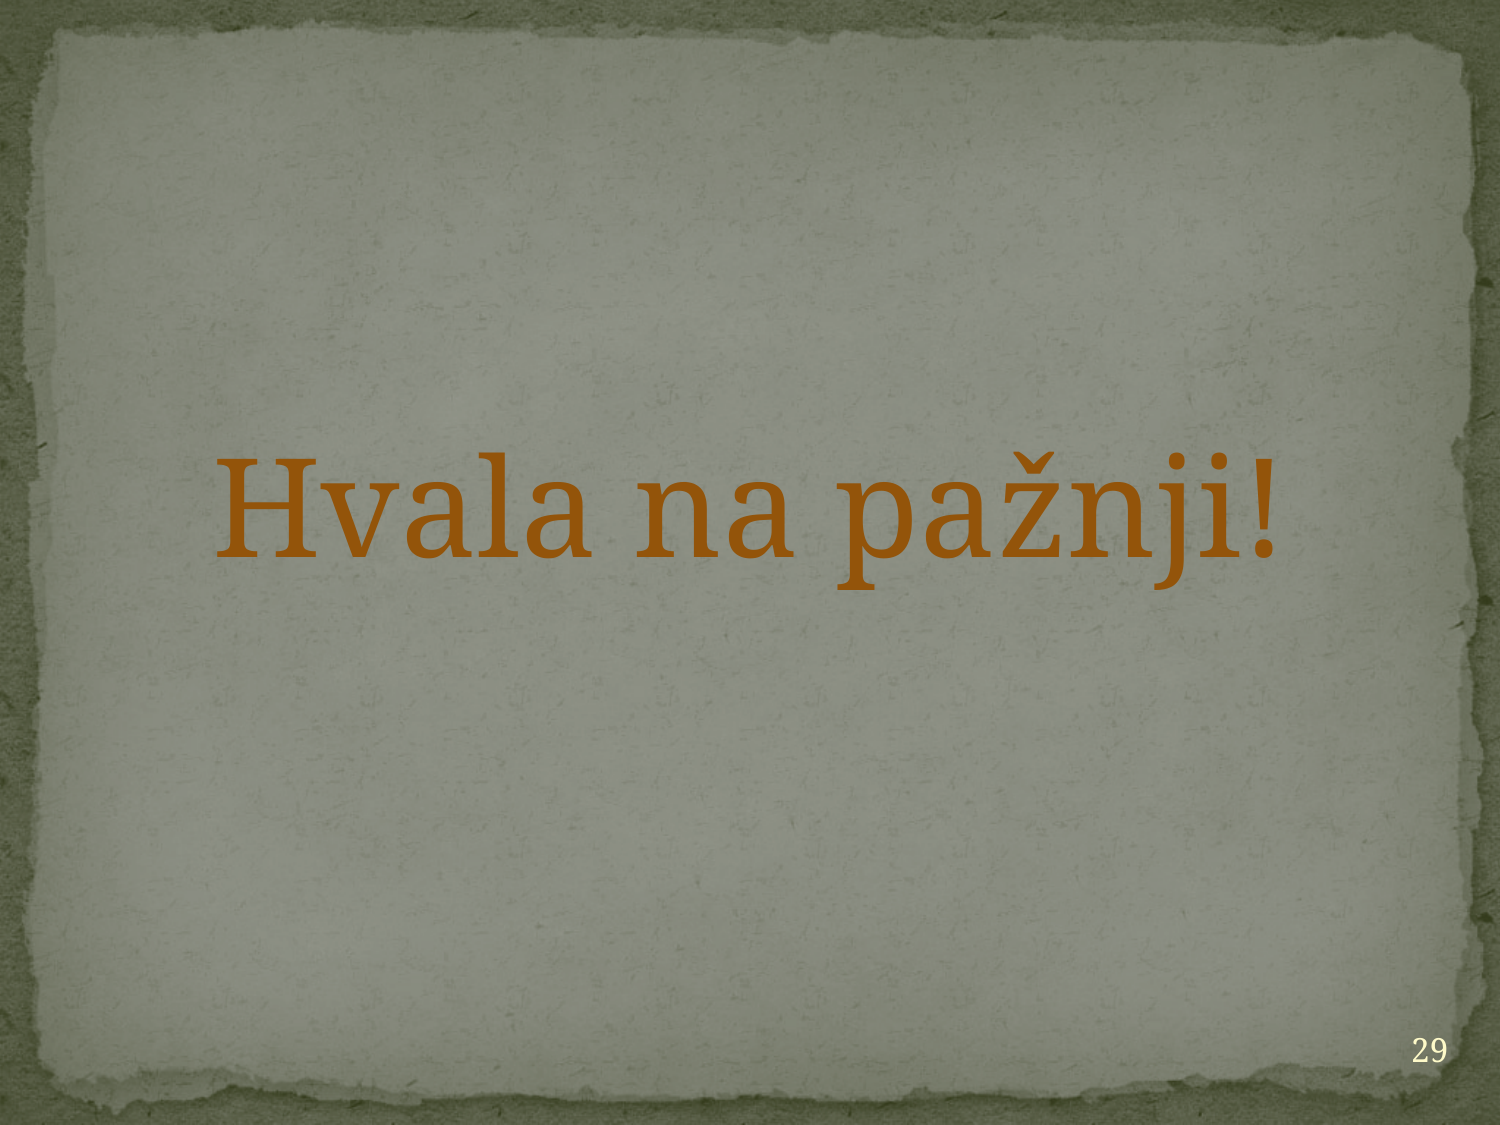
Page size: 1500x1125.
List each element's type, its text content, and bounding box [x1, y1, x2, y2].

list Hvala na pažnji! [75, 412, 1425, 600]
slide_number 29 [1379, 1014, 1480, 1089]
